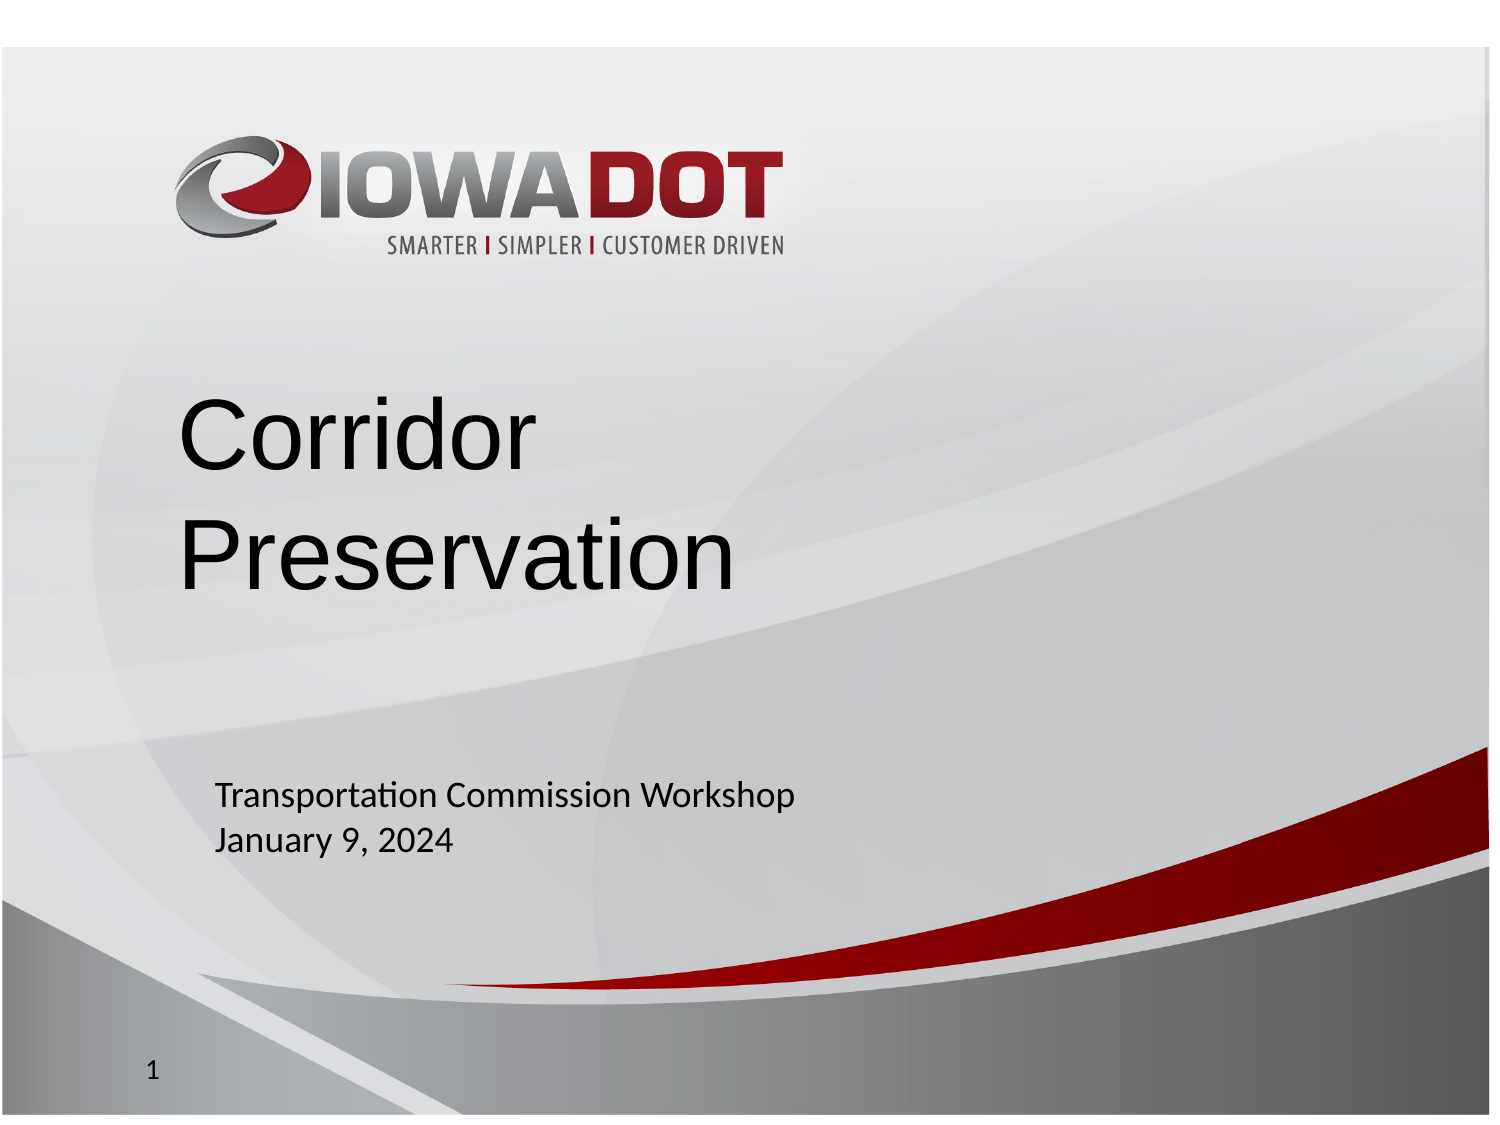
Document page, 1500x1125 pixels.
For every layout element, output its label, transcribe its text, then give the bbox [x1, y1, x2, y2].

picture [0, 0, 1500, 1125]
text_box Corridor Preservation [162, 362, 1013, 618]
text_box Transportation Commission Workshop January 9, 2024 [199, 762, 938, 868]
slide_number 1 [99, 1037, 175, 1098]
